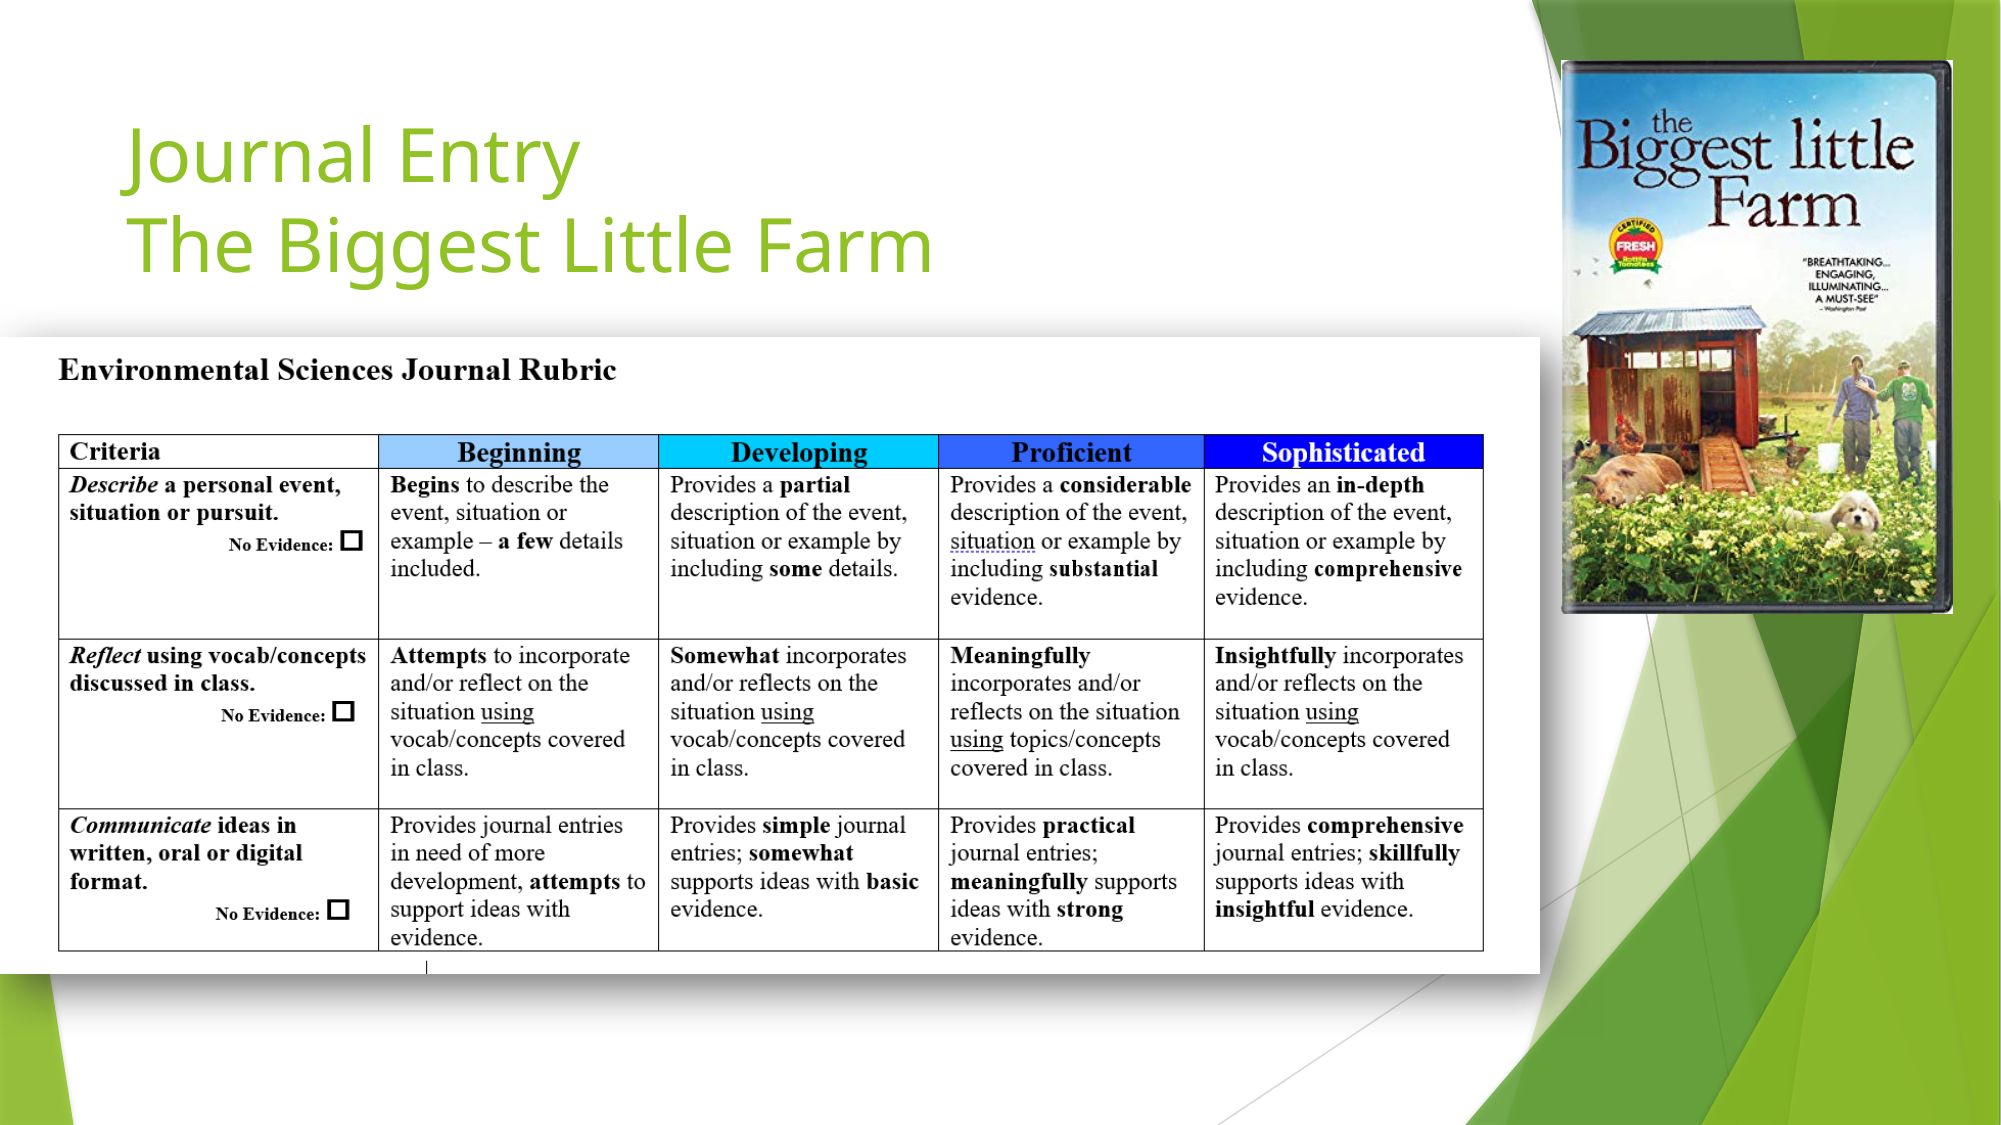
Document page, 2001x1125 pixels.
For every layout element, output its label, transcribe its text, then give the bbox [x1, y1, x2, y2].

title Journal Entry The Biggest Little Farm [111, 99, 1522, 317]
picture [1561, 59, 1953, 615]
picture [0, 336, 1541, 975]
